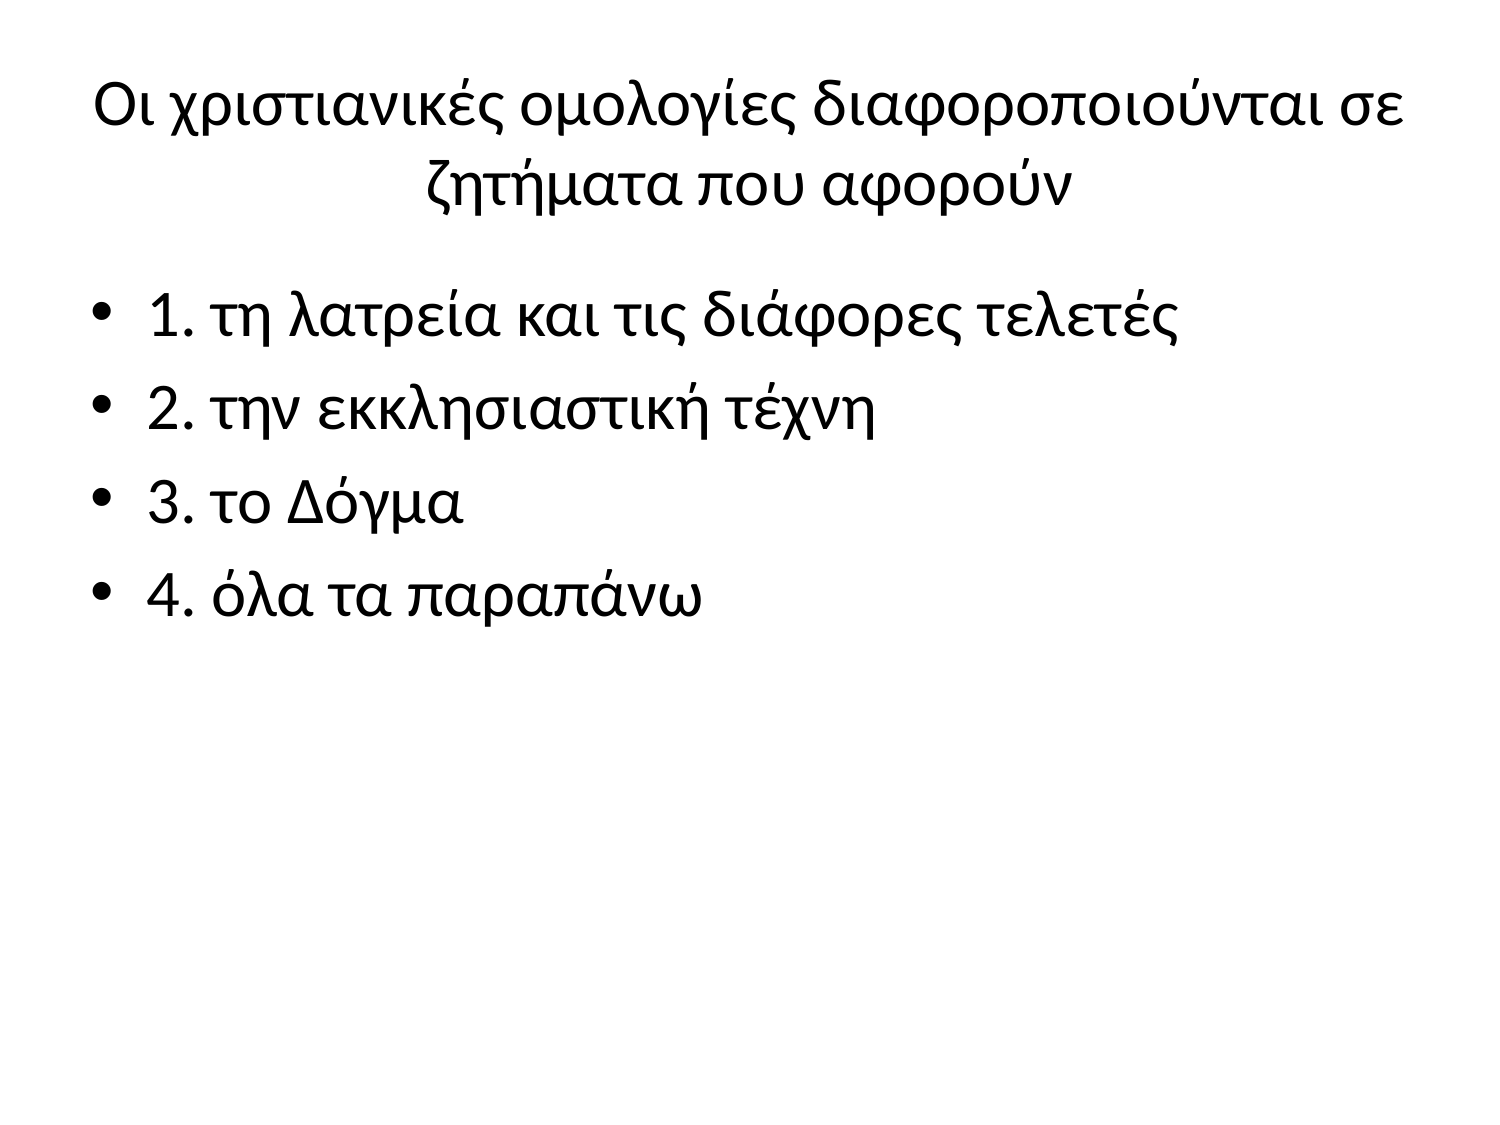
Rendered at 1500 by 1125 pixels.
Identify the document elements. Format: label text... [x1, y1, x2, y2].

title Οι χριστιανικές ομολογίες διαφοροποιούνται σε ζητήματα που αφορούν [75, 45, 1425, 233]
list 1. τη λατρεία και τις διάφορες τελετές 2. την εκκλησιαστική τέχνη 3. το Δόγμα 4. όλα τα παραπάνω [75, 262, 1425, 1005]
